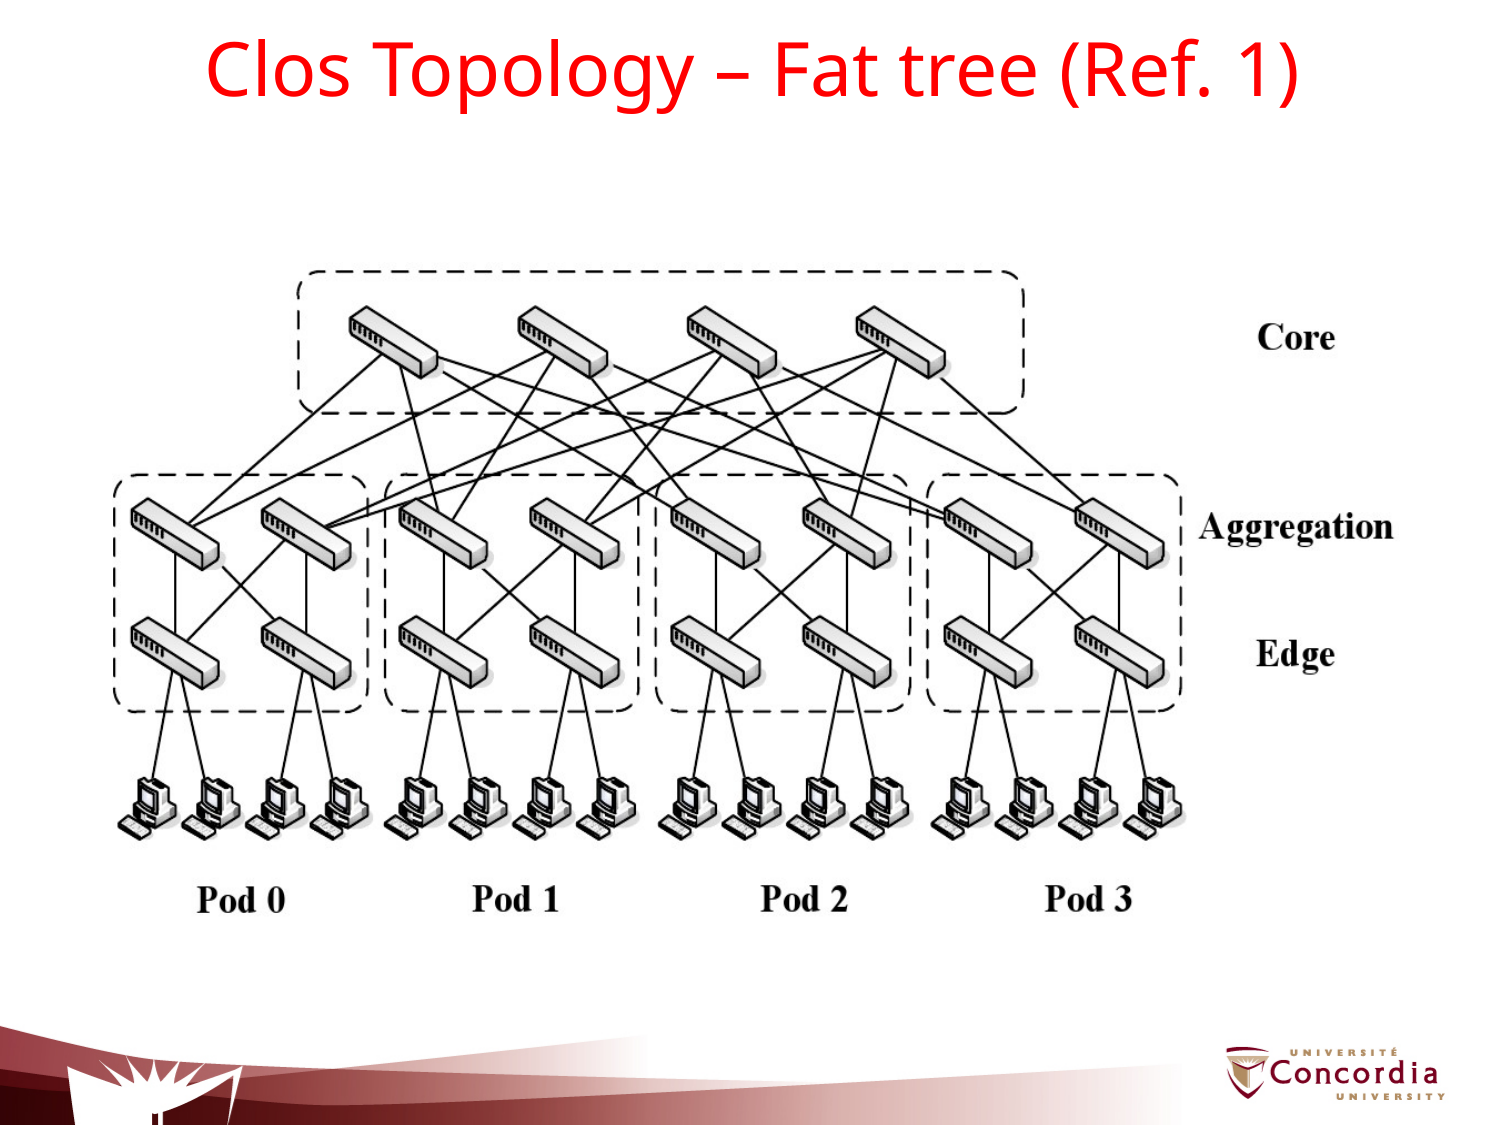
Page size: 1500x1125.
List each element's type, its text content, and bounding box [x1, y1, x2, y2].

picture [0, 0, 1500, 1125]
title Clos Topology – Fat tree (Ref. 1) [74, 13, 1451, 100]
list [37, 159, 1384, 983]
